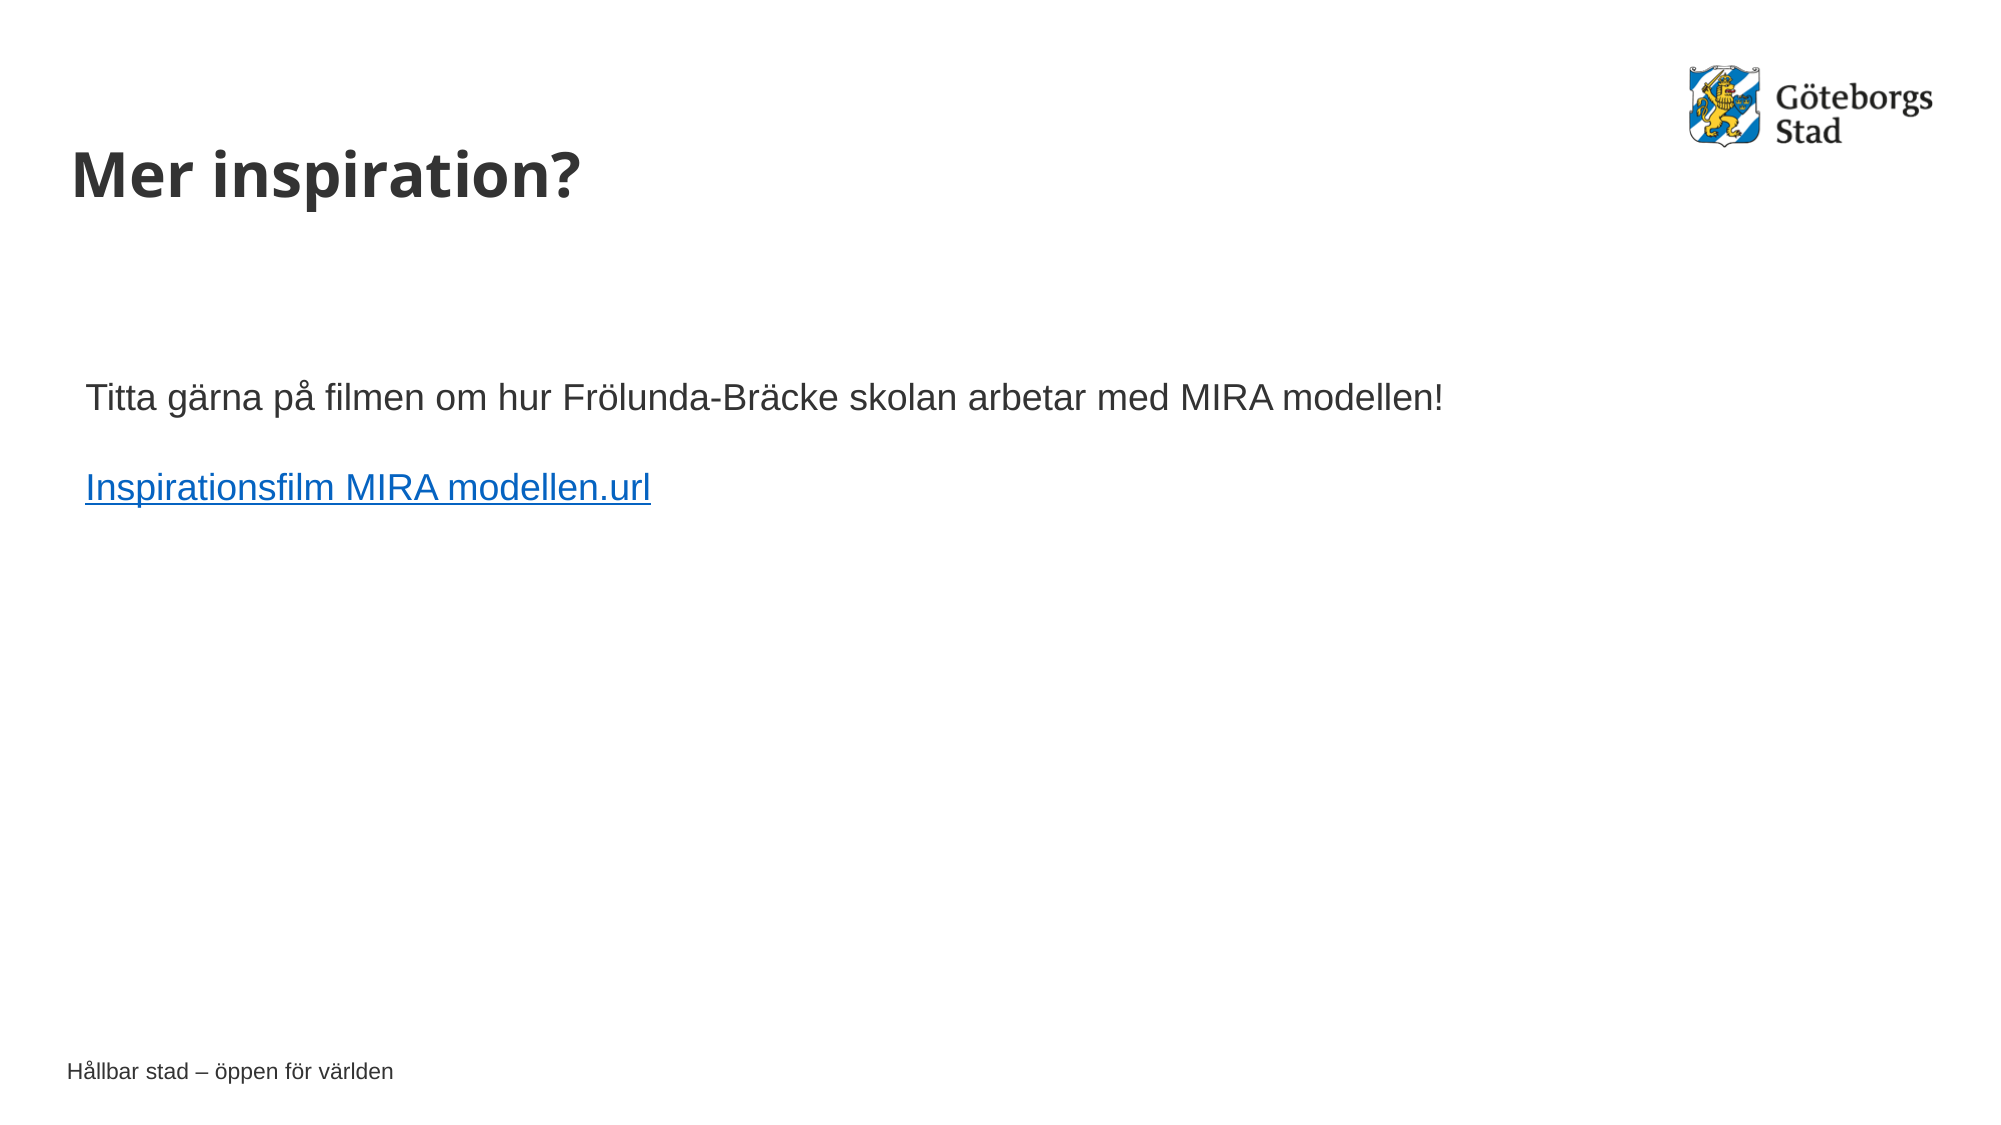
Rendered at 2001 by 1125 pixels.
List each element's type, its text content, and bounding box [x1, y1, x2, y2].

text_box Mer inspiration? [70, 116, 1576, 238]
picture [1689, 65, 1933, 148]
text_box Titta gärna på filmen om hur Frölunda-Bräcke skolan arbetar med MIRA modellen! Inspirationsfilm MIRA modellen.url [70, 365, 1547, 561]
